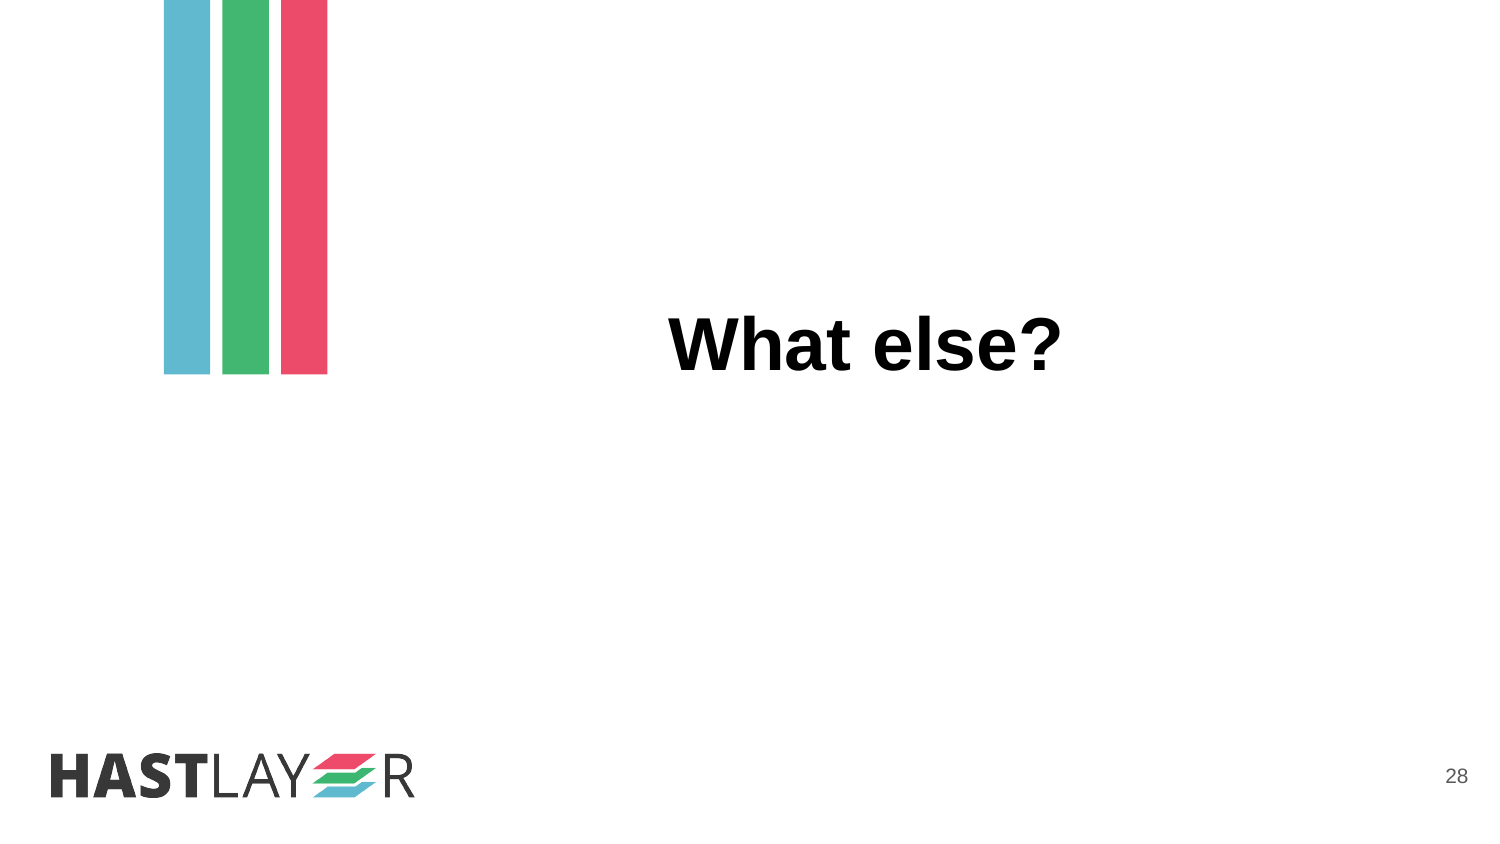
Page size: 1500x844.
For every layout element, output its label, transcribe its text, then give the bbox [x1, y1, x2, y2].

text_box [281, 0, 328, 375]
slide_number 28 [1393, 743, 1484, 808]
title What else? [339, 280, 1394, 529]
picture [50, 753, 415, 798]
text_box [163, 0, 211, 375]
text_box [222, 0, 269, 375]
